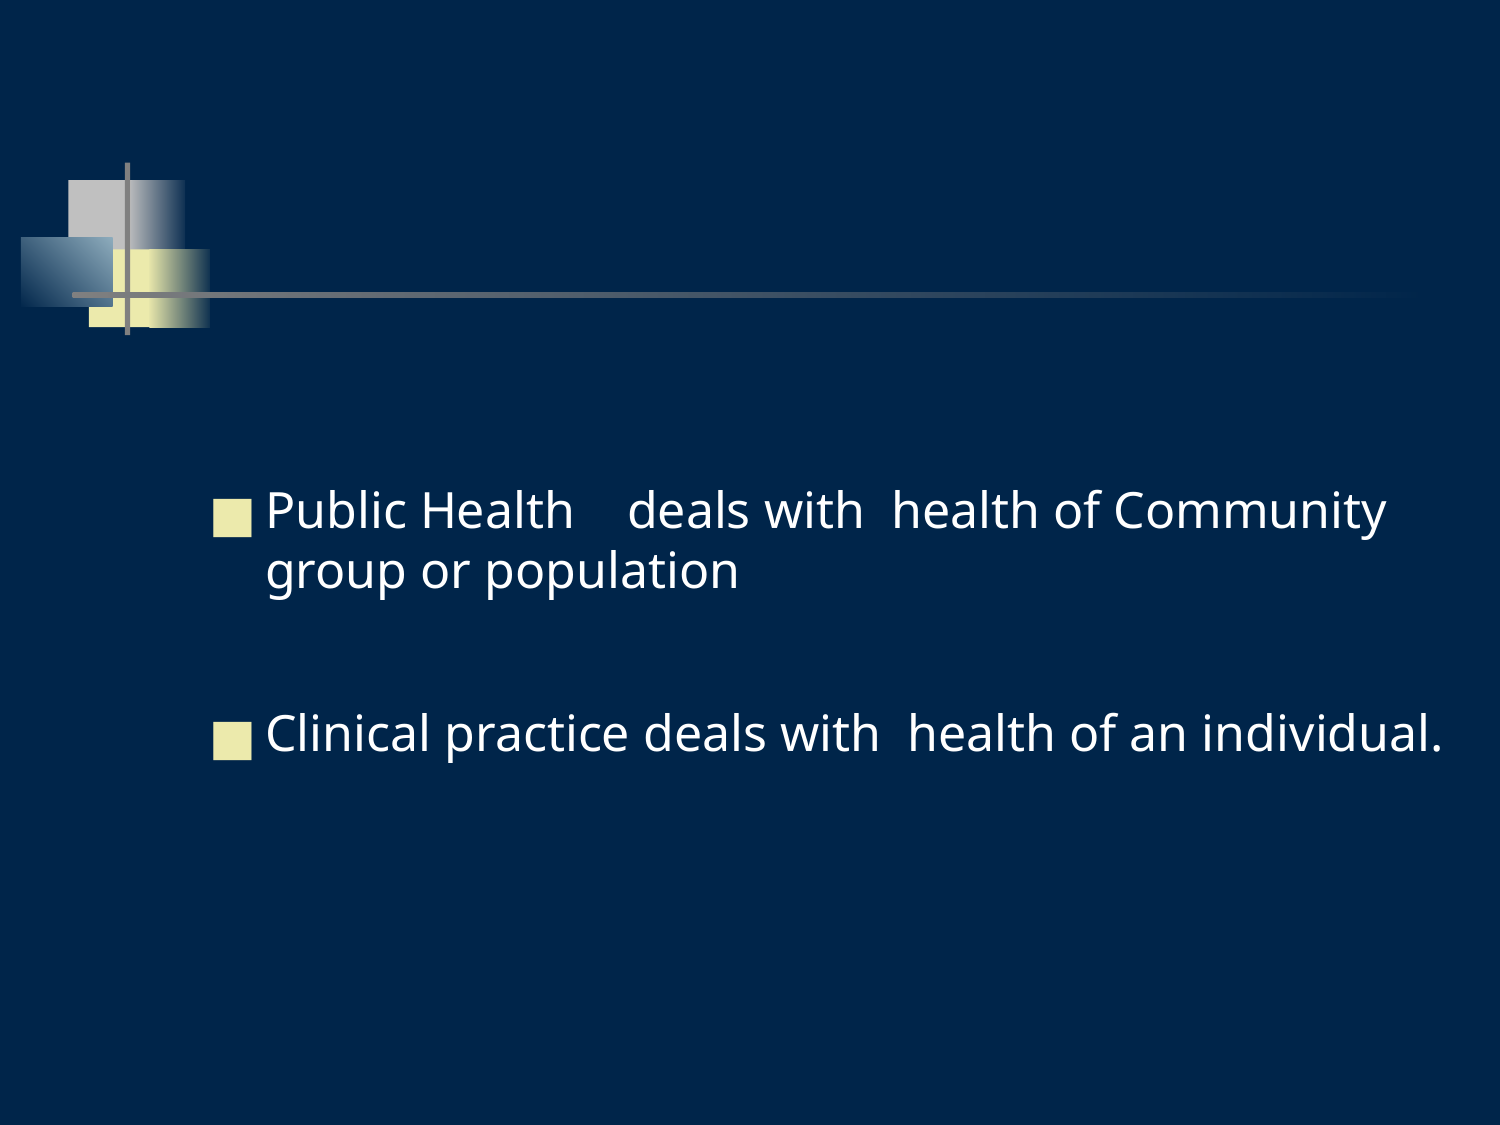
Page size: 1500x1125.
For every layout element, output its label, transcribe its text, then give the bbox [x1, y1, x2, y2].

list Public Health deals with health of Community group or population Clinical practice deals with health of an individual. [193, 331, 1469, 1006]
